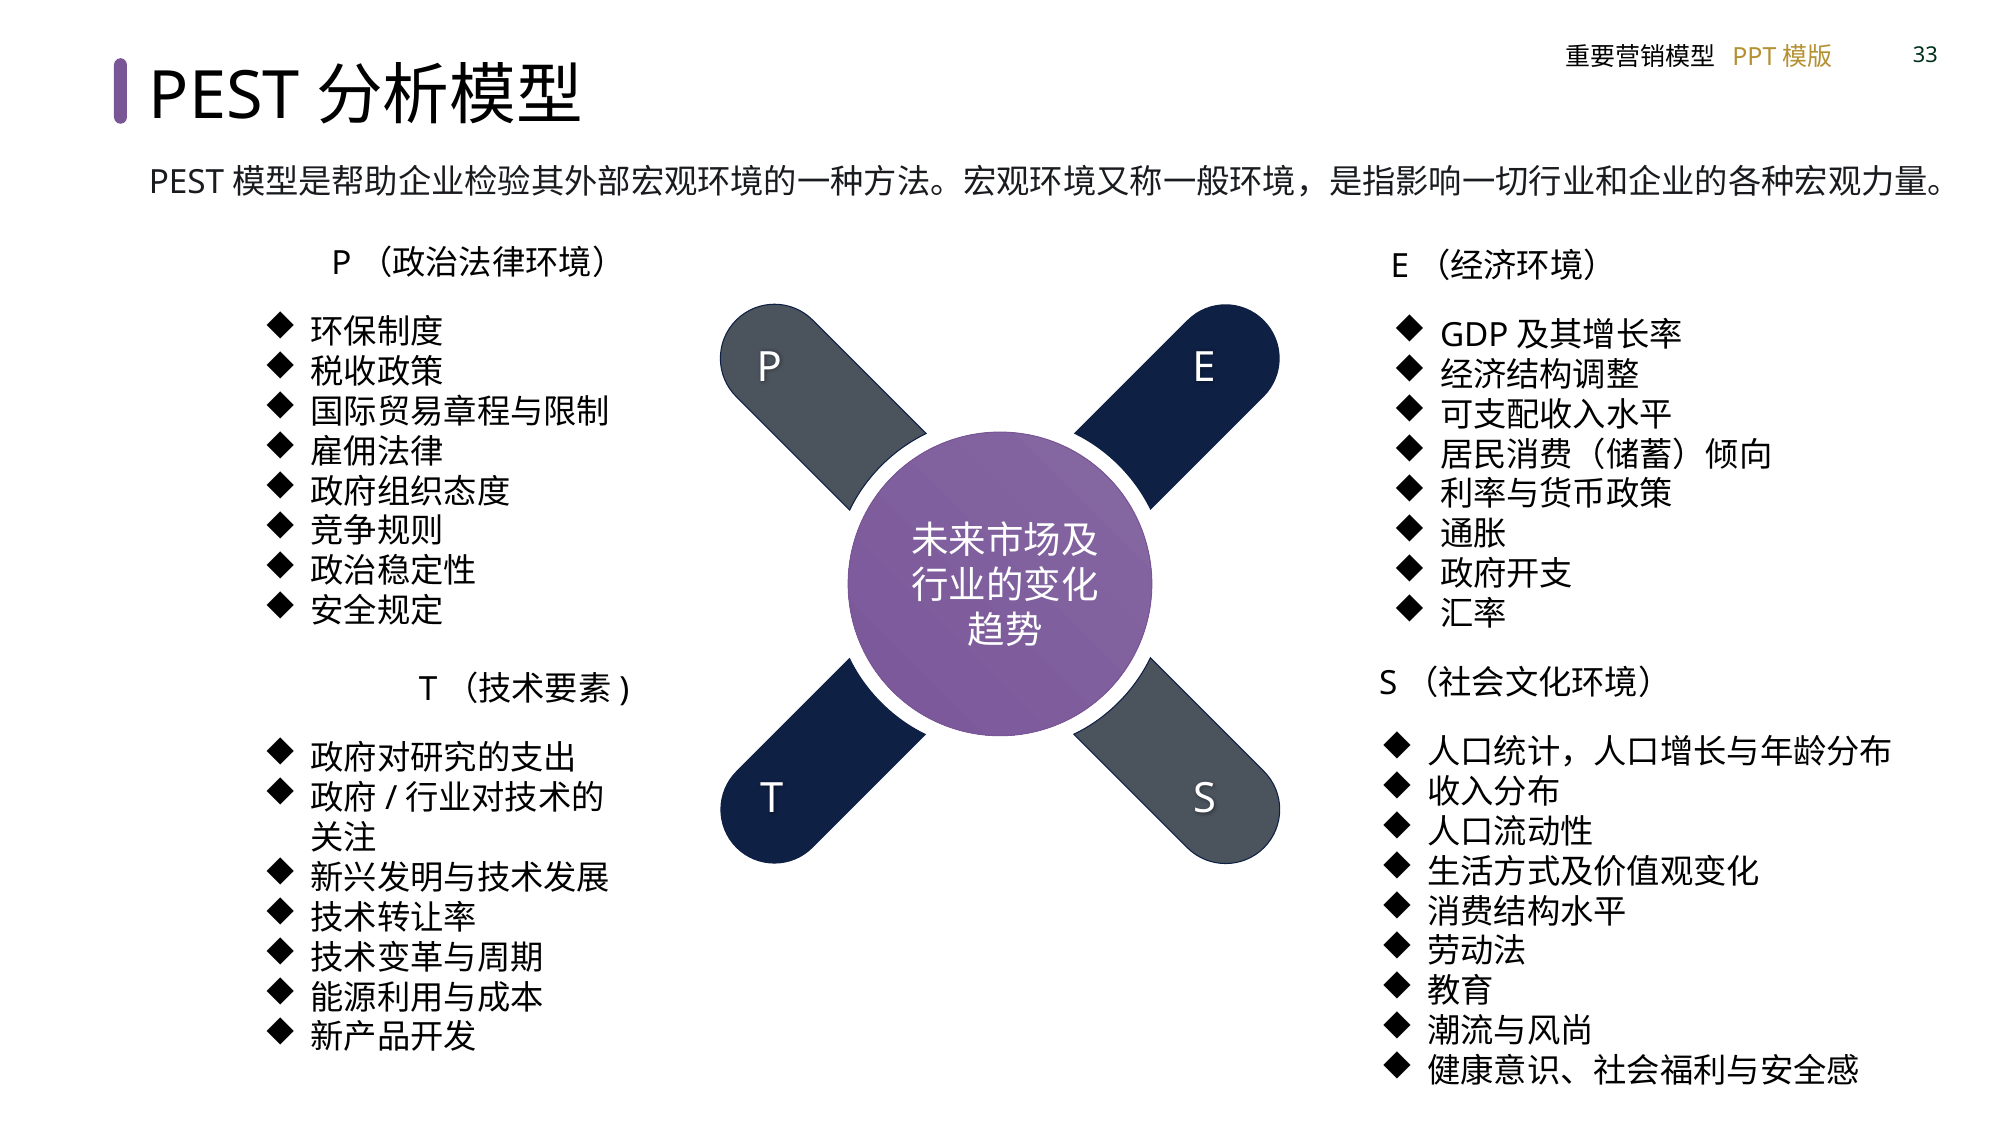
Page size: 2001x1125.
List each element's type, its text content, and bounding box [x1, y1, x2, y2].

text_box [1378, 236, 1843, 644]
text_box PEST分析模型 [134, 44, 1375, 139]
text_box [249, 660, 639, 1108]
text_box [626, 210, 1374, 957]
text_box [249, 234, 639, 641]
slide_number [1502, 26, 1953, 86]
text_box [1365, 654, 1953, 1102]
text_box PEST模型是帮助企业检验其外部宏观环境的一种方法。宏观环境又称一般环境，是指影响一切行业和企业的各种宏观力量。 [134, 152, 1978, 208]
